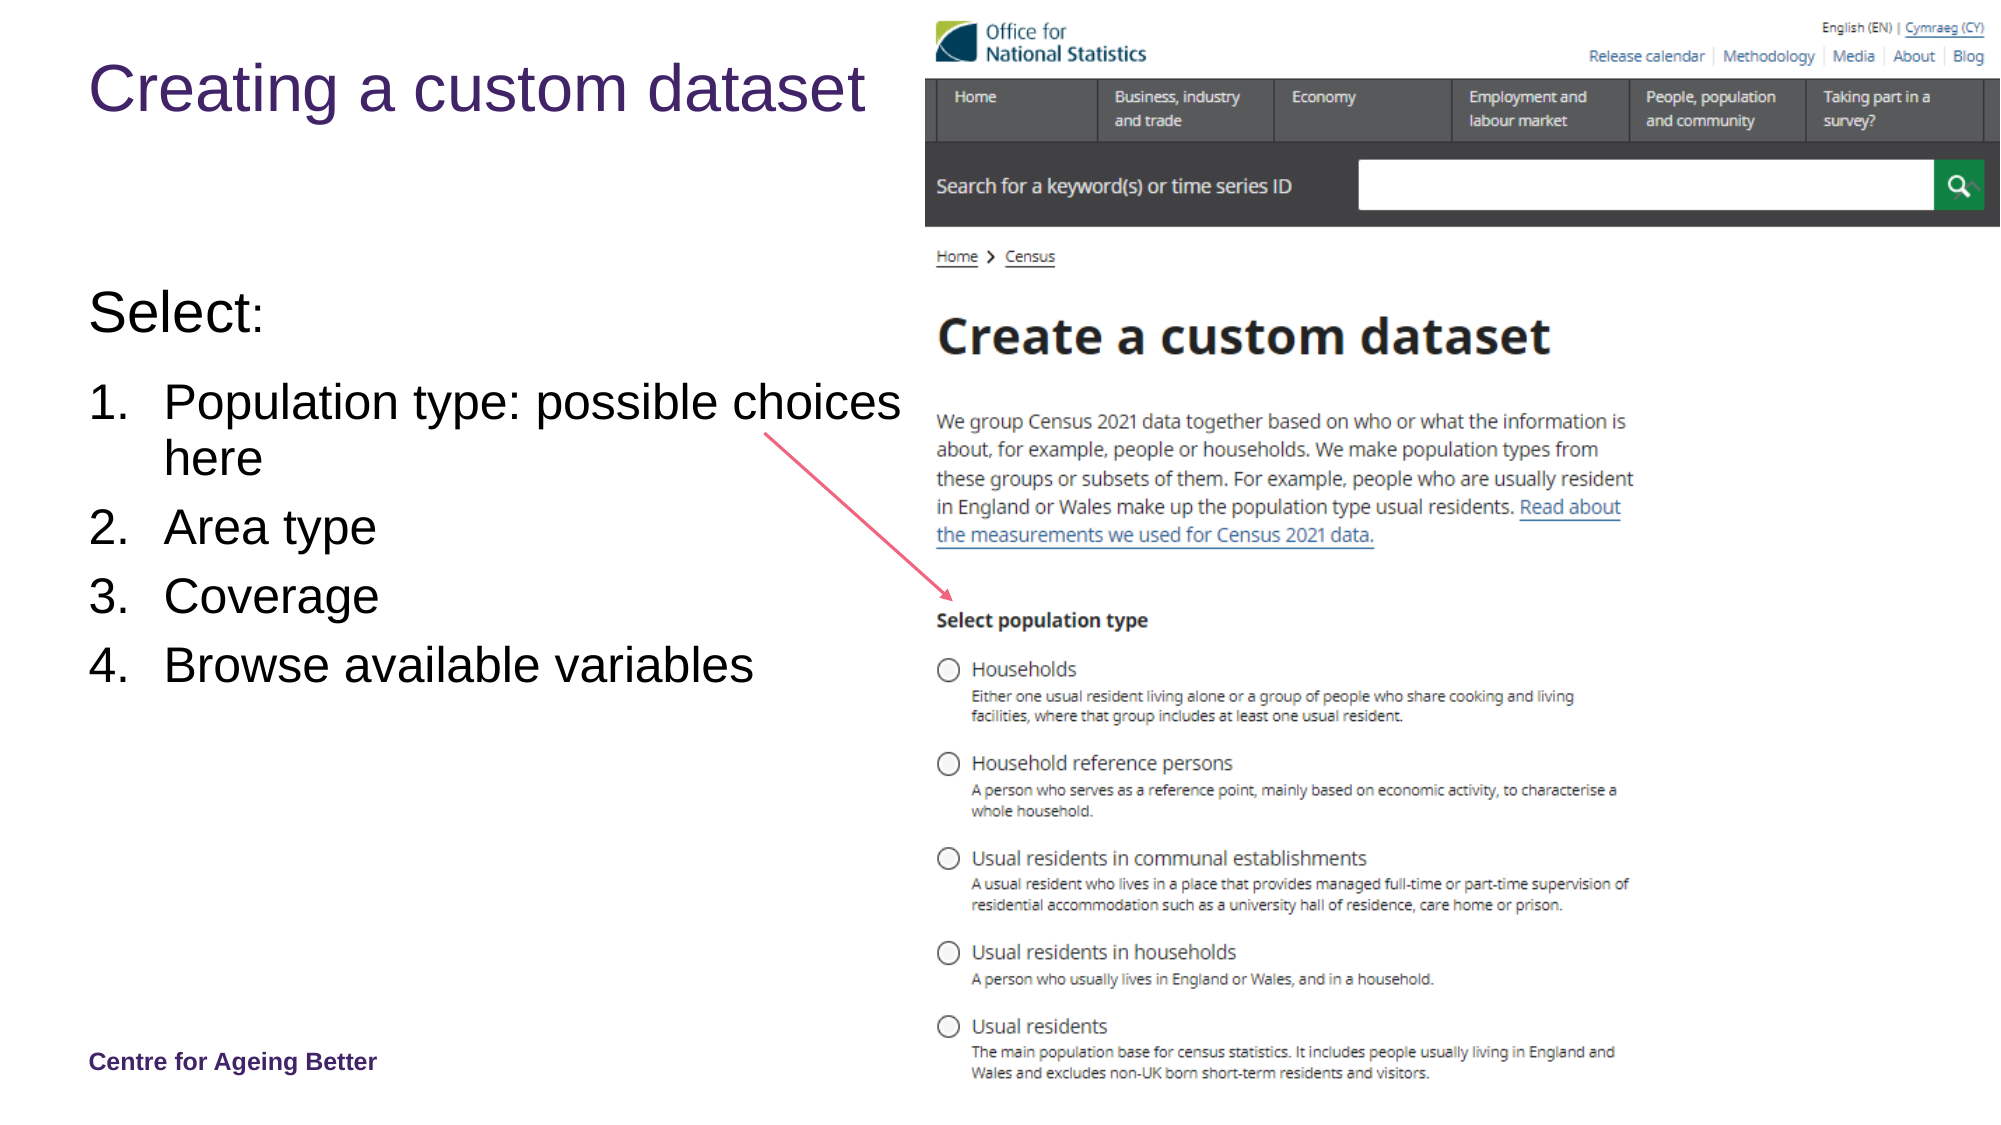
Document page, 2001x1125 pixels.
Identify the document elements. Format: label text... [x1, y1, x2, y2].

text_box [764, 432, 953, 602]
list Select: Population type: possible choices here Area type Coverage Browse available variables [88, 287, 925, 1014]
text_box Creating a custom dataset [88, 49, 925, 220]
picture [925, 3, 2000, 1125]
